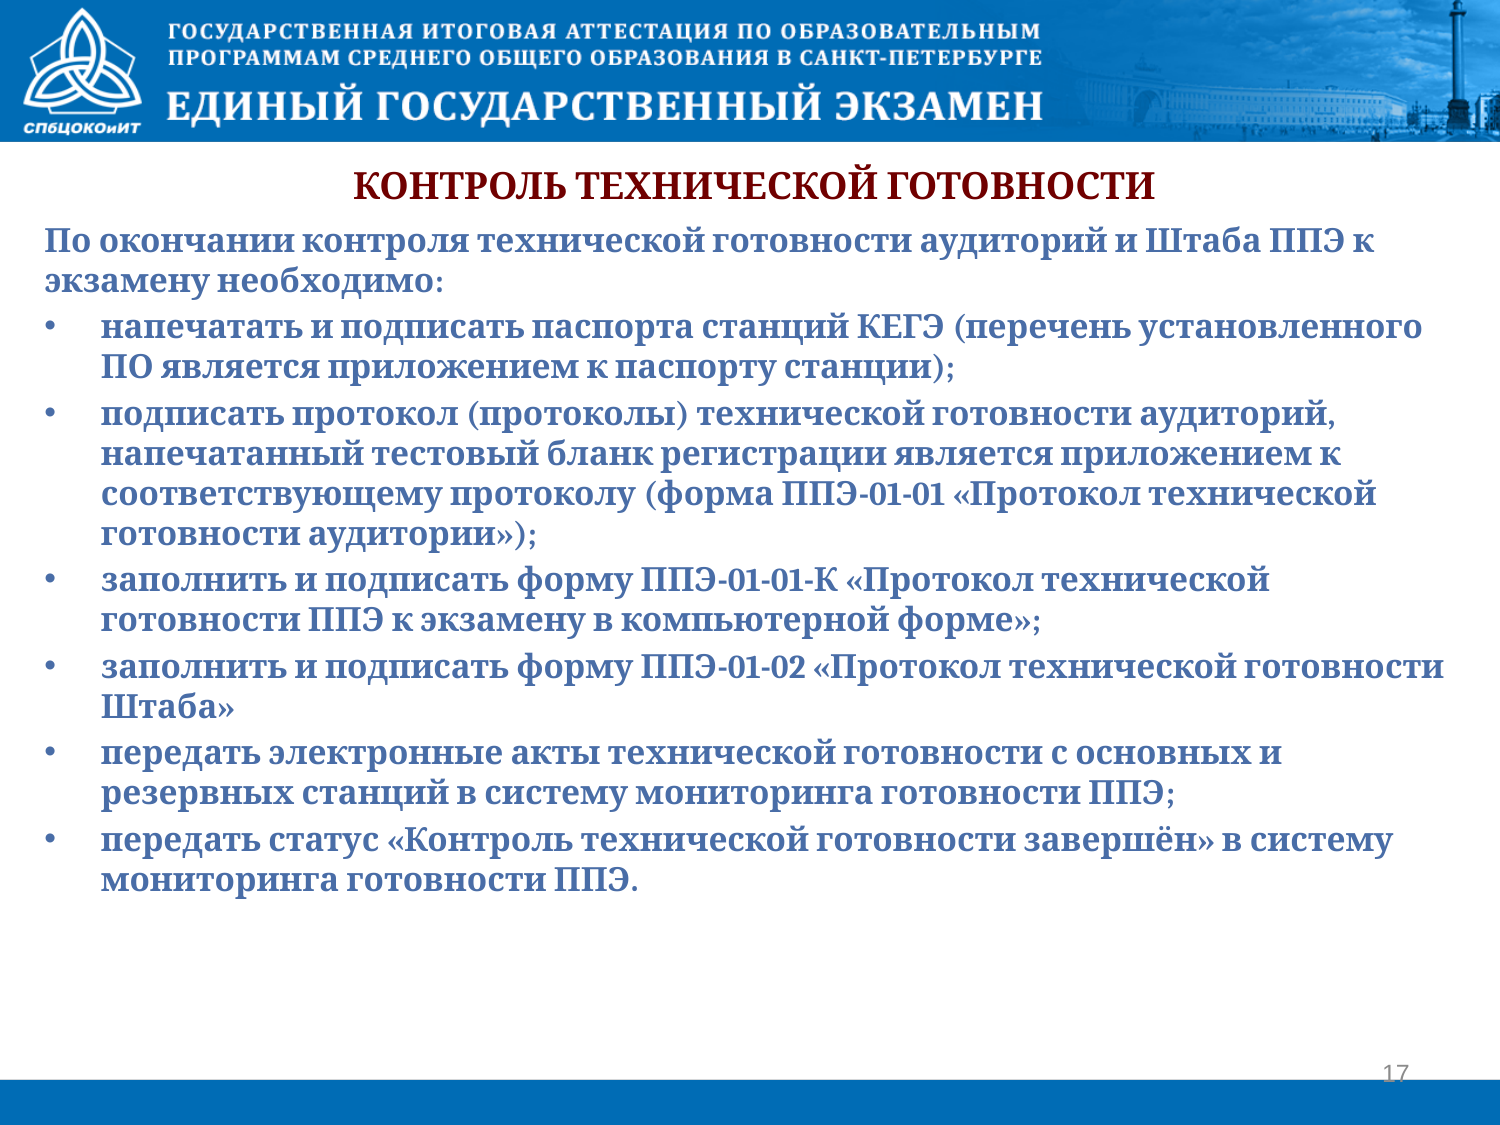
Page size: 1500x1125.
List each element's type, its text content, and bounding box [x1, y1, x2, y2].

slide_number 17 [1074, 1042, 1425, 1103]
title Контроль технической готовности [79, 160, 1430, 209]
list По окончании контроля технической готовности аудиторий и Штаба ППЭ к экзамену необходимо: напечатать и подписать паспорта станций КЕГЭ (перечень установленного ПО является приложением к паспорту станции); подписать протокол (протоколы) технической готовности аудиторий, напечатанный тестовый бланк регистрации является приложением к соответствующему протоколу (форма ППЭ-01-01 «Протокол технической готовности аудитории»); заполнить и подписать форму ППЭ-01-01-К «Протокол технической готовности ППЭ к экзамену в компьютерной форме»; заполнить и подписать форму ППЭ-01-02 «Протокол технической готовности Штаба» передать электронные акты технической готовности с основных и резервных станций в систему мониторинга готовности ППЭ; передать статус «Контроль технической готовности завершён» в систему мониторинга готовности ППЭ. [29, 211, 1471, 1052]
picture [0, 0, 1500, 1125]
